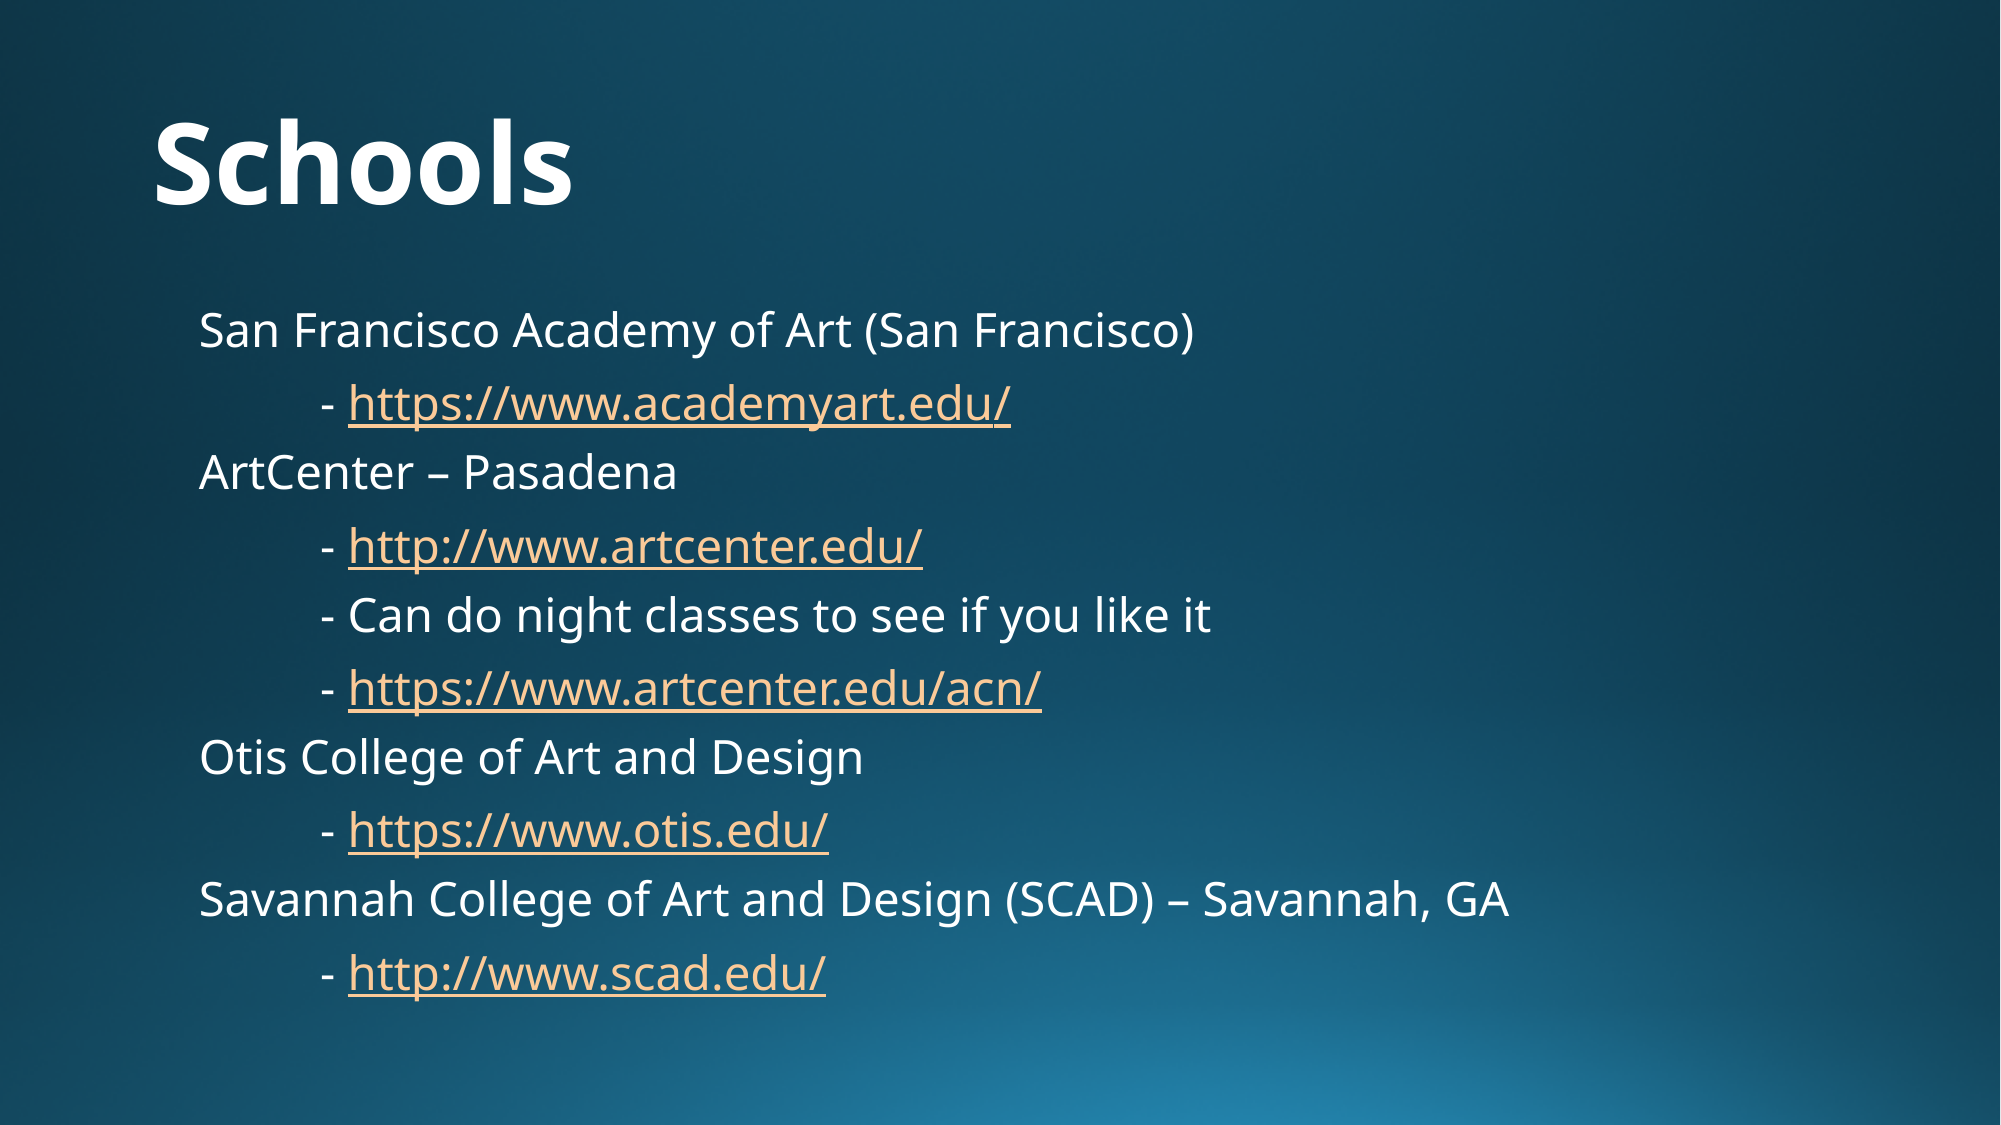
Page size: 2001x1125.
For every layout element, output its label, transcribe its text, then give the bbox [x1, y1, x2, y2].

picture [0, 0, 2001, 1125]
list San Francisco Academy of Art (San Francisco) - https://www.academyart.edu/ ArtCenter – Pasadena - http://www.artcenter.edu/ - Can do night classes to see if you like it - https://www.artcenter.edu/acn/ Otis College of Art and Design - https://www.otis.edu/ Savannah College of Art and Design (SCAD) – Savannah, GA - http://www.scad.edu/ [183, 299, 1863, 1014]
title Schools [137, 59, 1863, 278]
